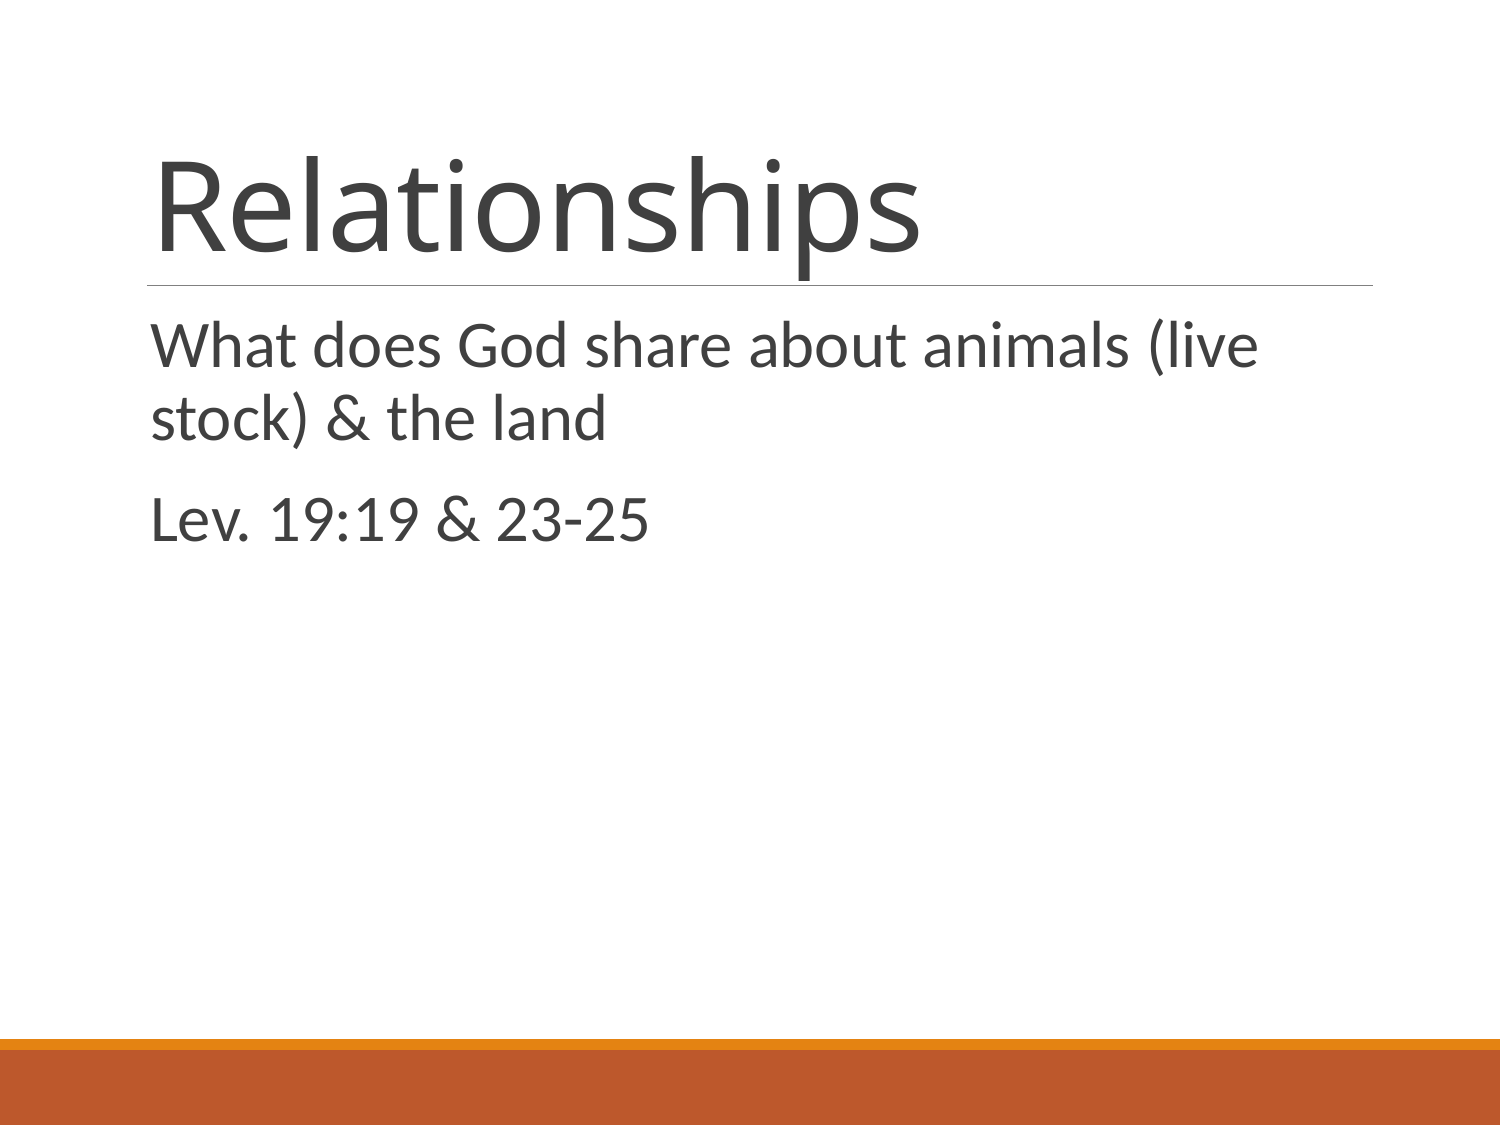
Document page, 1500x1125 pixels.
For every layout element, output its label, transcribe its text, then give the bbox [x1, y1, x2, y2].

title Relationships [135, 47, 1373, 285]
list What does God share about animals (live stock) & the land Lev. 19:19 & 23-25 [135, 302, 1373, 963]
